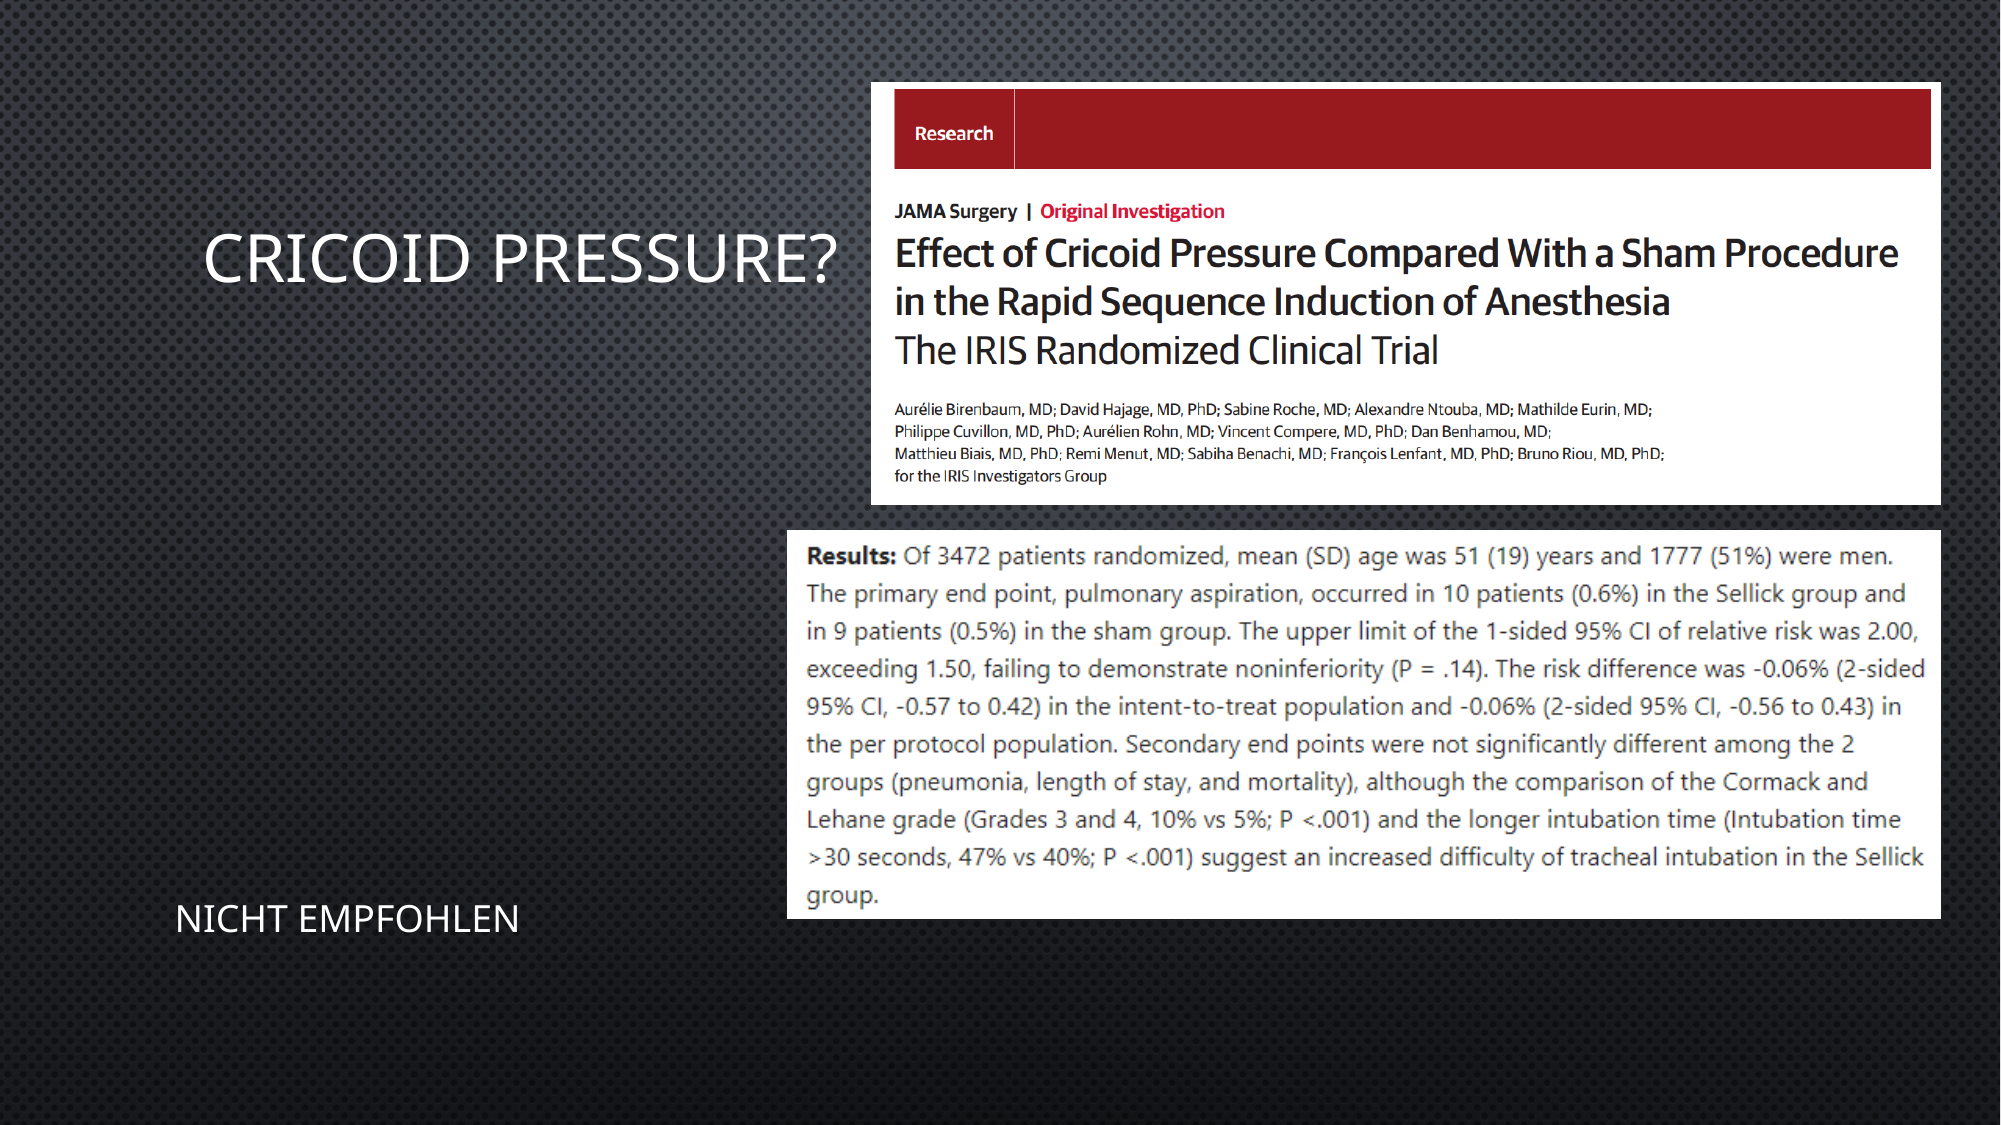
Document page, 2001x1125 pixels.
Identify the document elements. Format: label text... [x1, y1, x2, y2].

title Cricoid Pressure? [187, 99, 871, 413]
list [787, 530, 1941, 919]
text_box NICHT EMPFOHLEN [159, 887, 536, 948]
picture [871, 82, 1941, 505]
